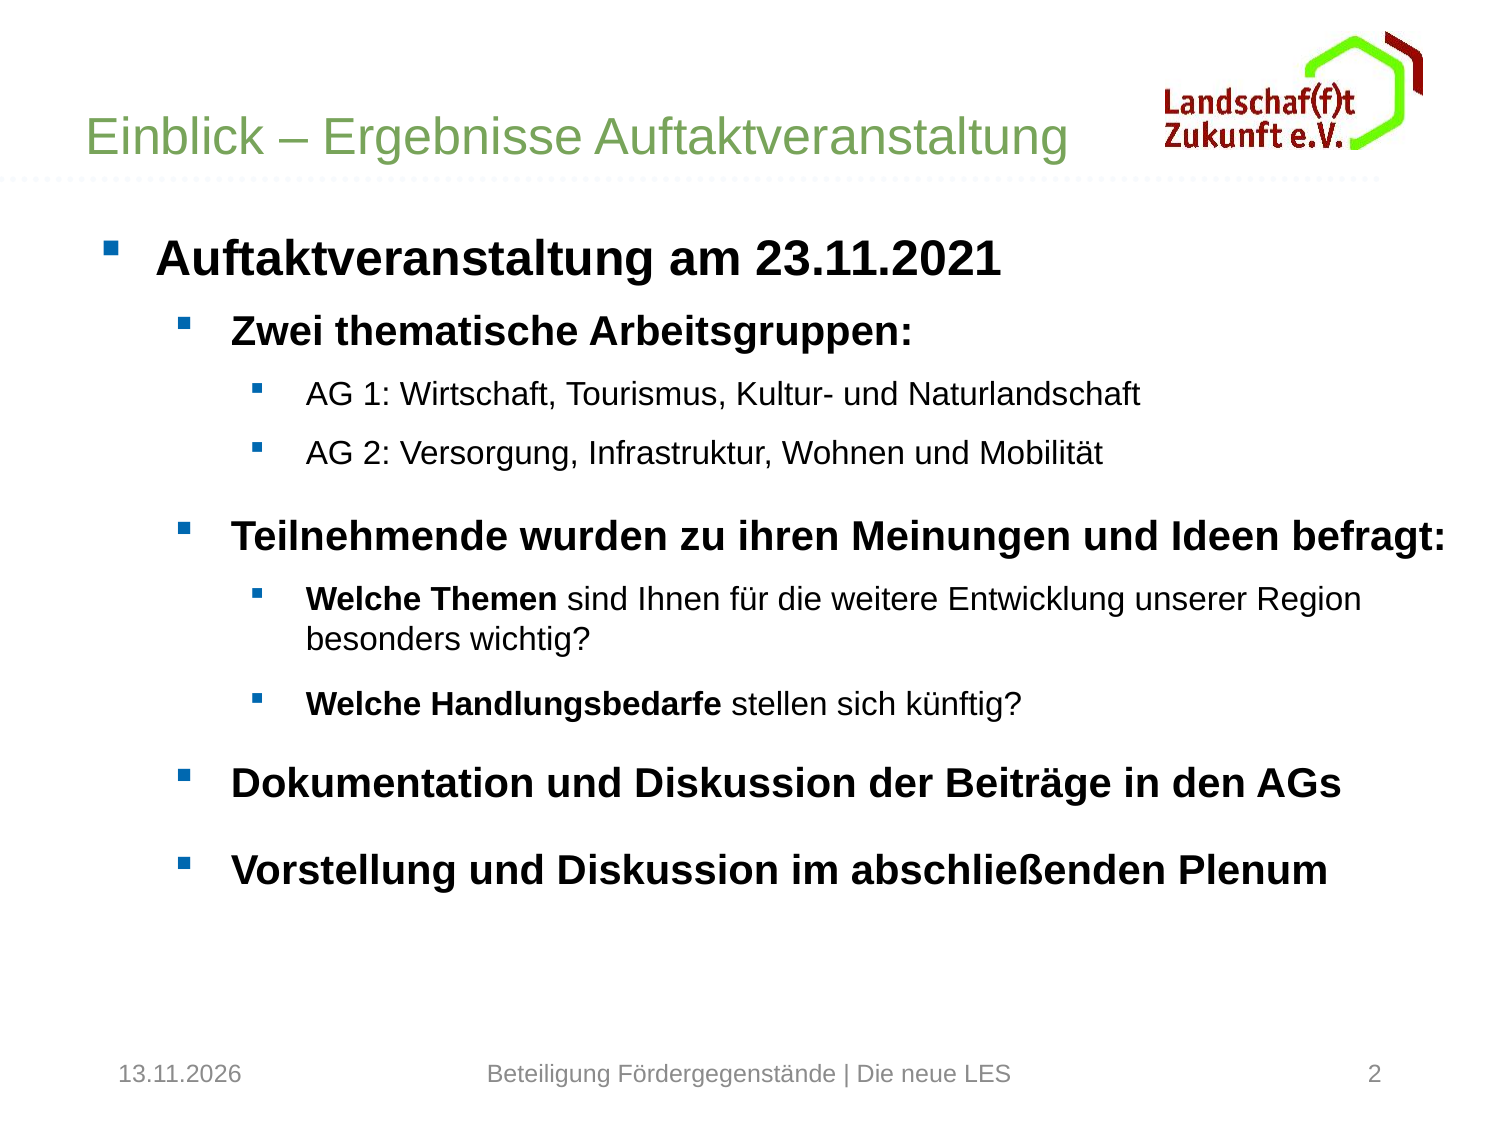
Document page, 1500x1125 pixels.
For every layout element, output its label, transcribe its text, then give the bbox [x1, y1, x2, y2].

slide_number 2 [1059, 1042, 1397, 1103]
text_box Einblick – Ergebnisse Auftaktveranstaltung [70, 84, 1430, 182]
footer Beteiligung Fördergegenstände | Die neue LES [451, 1042, 1049, 1103]
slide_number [103, 1042, 441, 1103]
picture [1165, 31, 1423, 84]
text_box Auftaktveranstaltung am 23.11.2021 Zwei thematische Arbeitsgruppen: AG 1: Wirtschaft, Tourismus, Kultur- und Naturlandschaft AG 2: Versorgung, Infrastruktur, Wohnen und Mobilität Teilnehmende wurden zu ihren Meinungen und Ideen befragt: Welche Themen sind Ihnen für die weitere Entwicklung unserer Region besonders wichtig? Welche Handlungsbedarfe stellen sich künftig? Dokumentation und Diskussion der Beiträge in den AGs Vorstellung und Diskussion im abschließenden Plenum [70, 217, 1480, 901]
